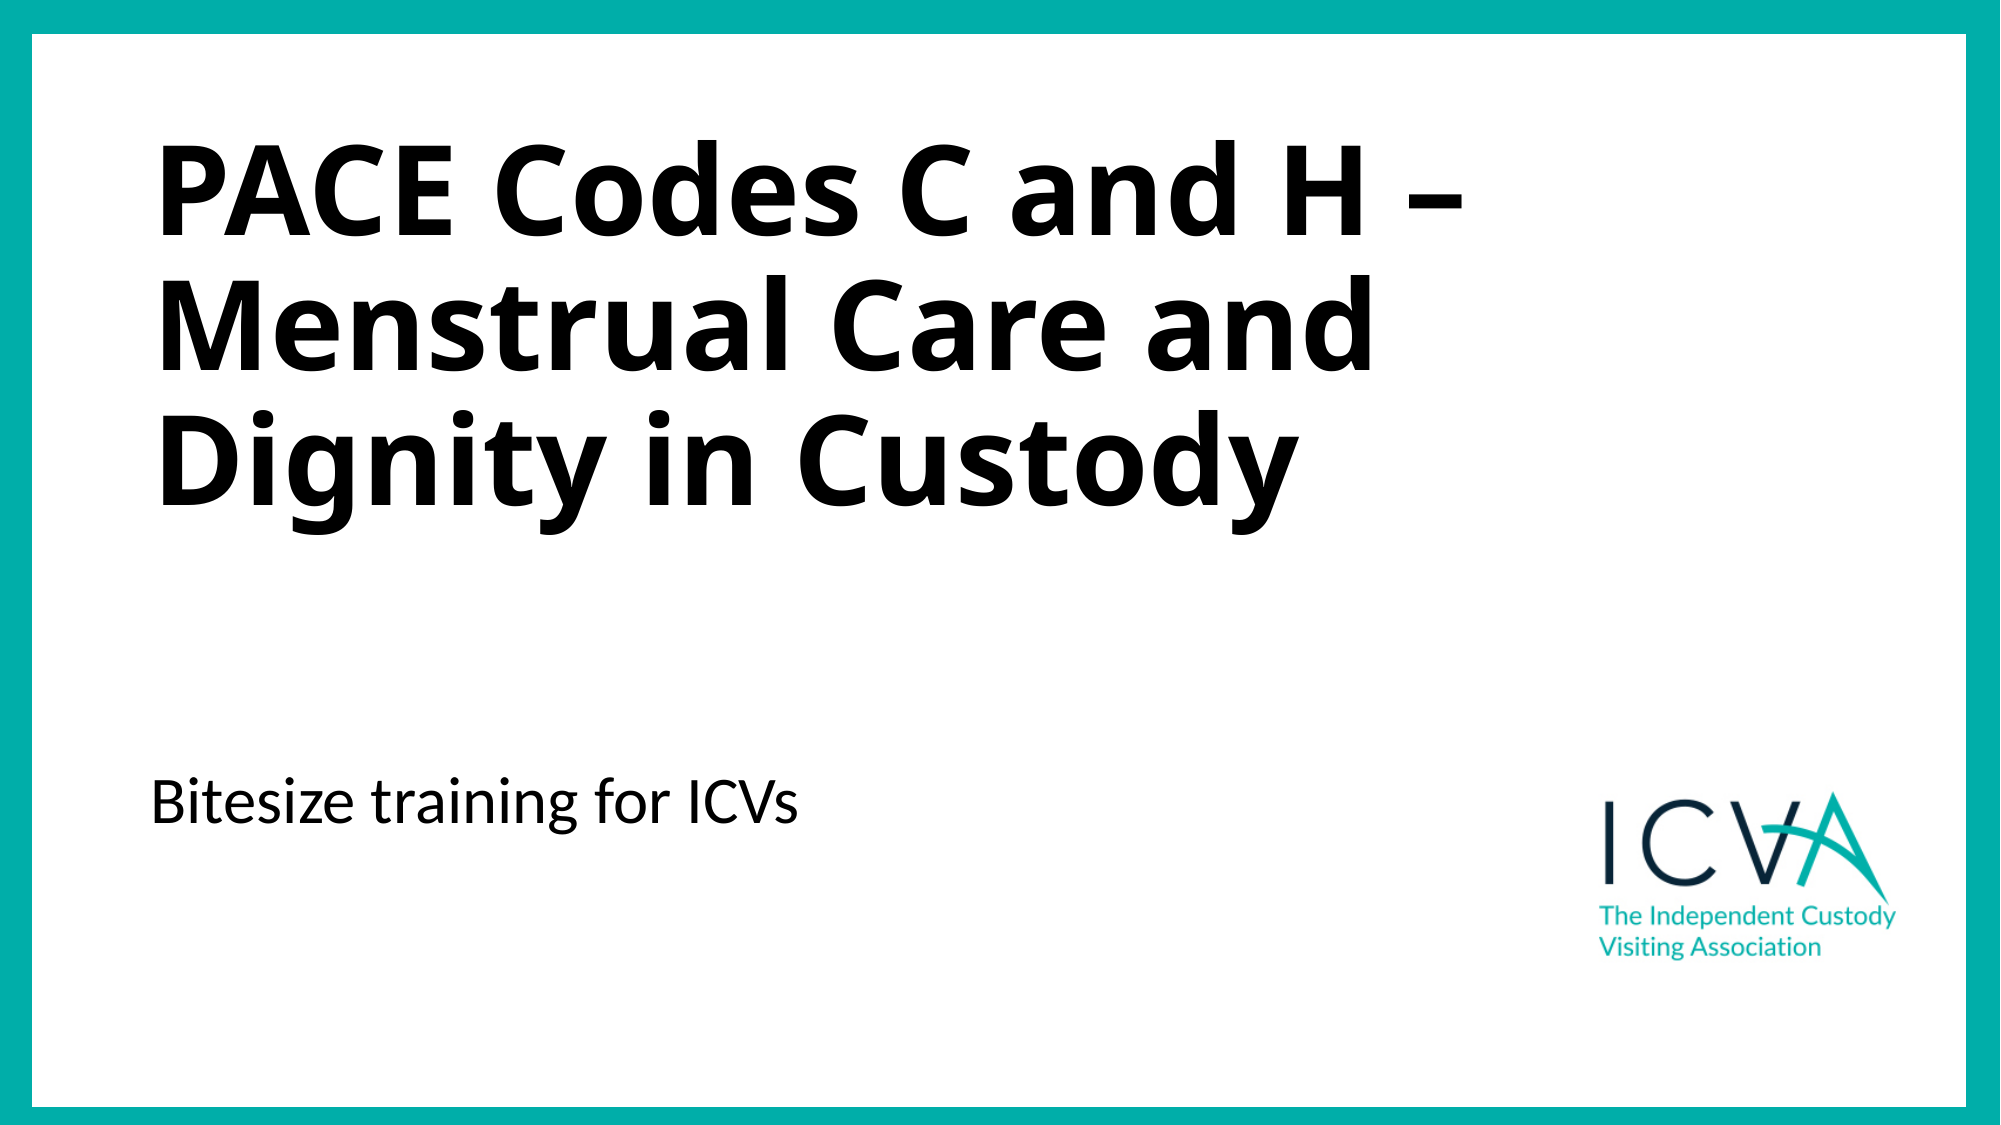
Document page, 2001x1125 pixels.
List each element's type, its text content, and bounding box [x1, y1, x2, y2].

title PACE Codes C and H – Menstrual Care and Dignity in Custody [137, 91, 1863, 568]
picture [1571, 700, 1923, 1052]
list Bitesize training for ICVs [135, 758, 1311, 889]
